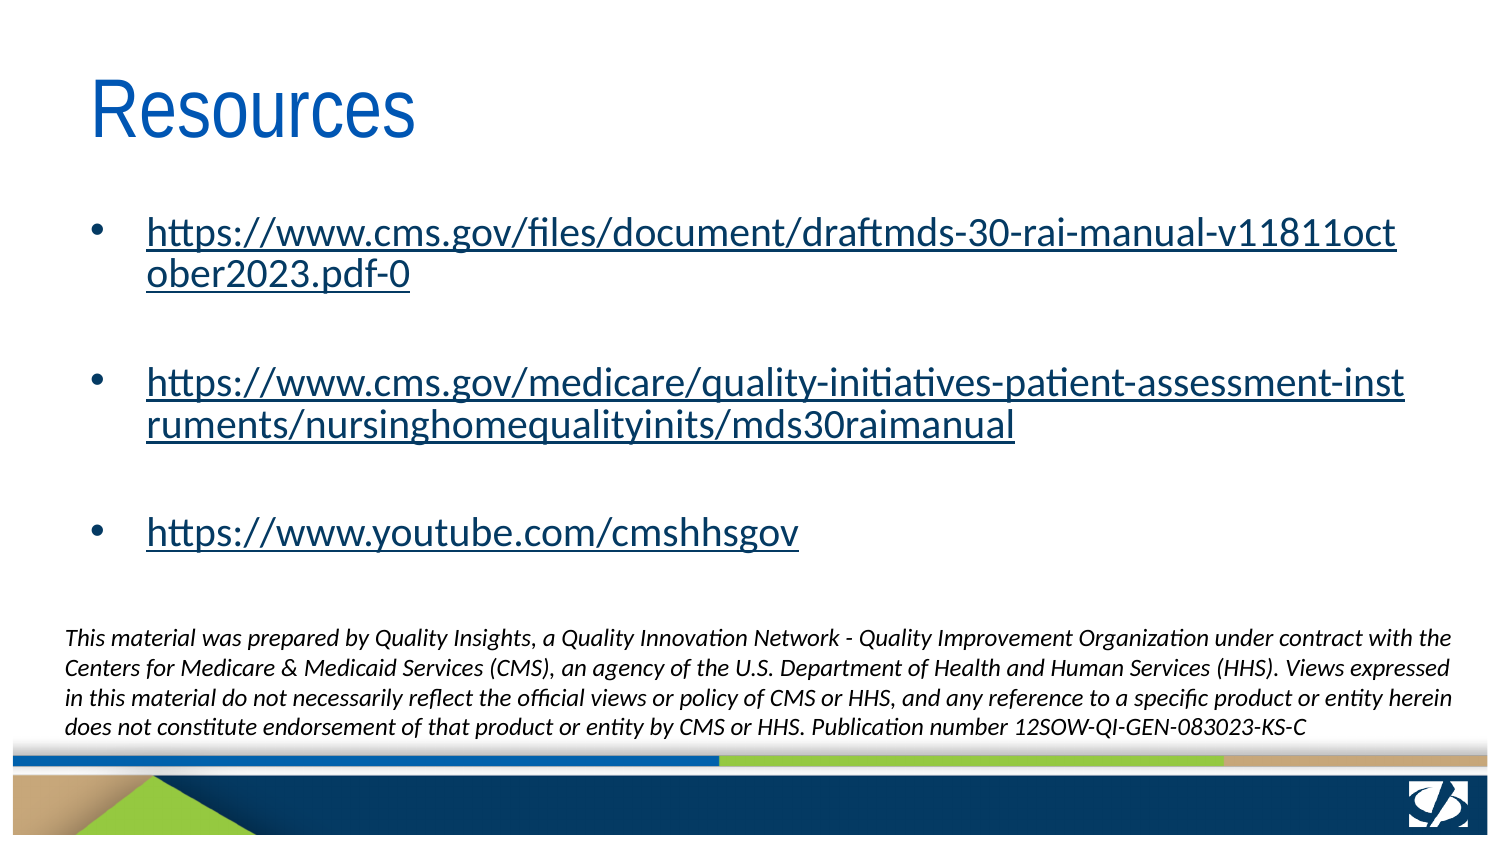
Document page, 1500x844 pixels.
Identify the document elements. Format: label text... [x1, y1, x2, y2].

title Resources [75, 33, 1425, 175]
list https://www.cms.gov/files/document/draftmds-30-rai-manual-v11811october2023.pdf-0 https://www.cms.gov/medicare/quality-initiatives-patient-assessment-instruments/nursinghomequalityinits/mds30raimanual https://www.youtube.com/cmshhsgov [75, 196, 1425, 613]
picture [14, 722, 1487, 835]
list https://www.cms.gov/files/document/draftmds-30-rai-manual-v11811october2023.pdf-0 https://www.cms.gov/medicare/quality-initiatives-patient-assessment-instruments/nursinghomequalityinits/mds30raimanual https://www.youtube.com/cmshhsgov [75, 749, 1425, 754]
text_box This material was prepared by Quality Insights, a Quality Innovation Network - Quality Improvement Organization under contract with the Centers for Medicare & Medicaid Services (CMS), an agency of the U.S. Department of Health and Human Services (HHS). Views expressed in this material do not necessarily reflect the official views or policy of CMS or HHS, and any reference to a specific product or entity herein does not constitute endorsement of that product or entity by CMS or HHS. Publication number 12SOW-QI-GEN-083023-KS-C [49, 613, 1475, 749]
